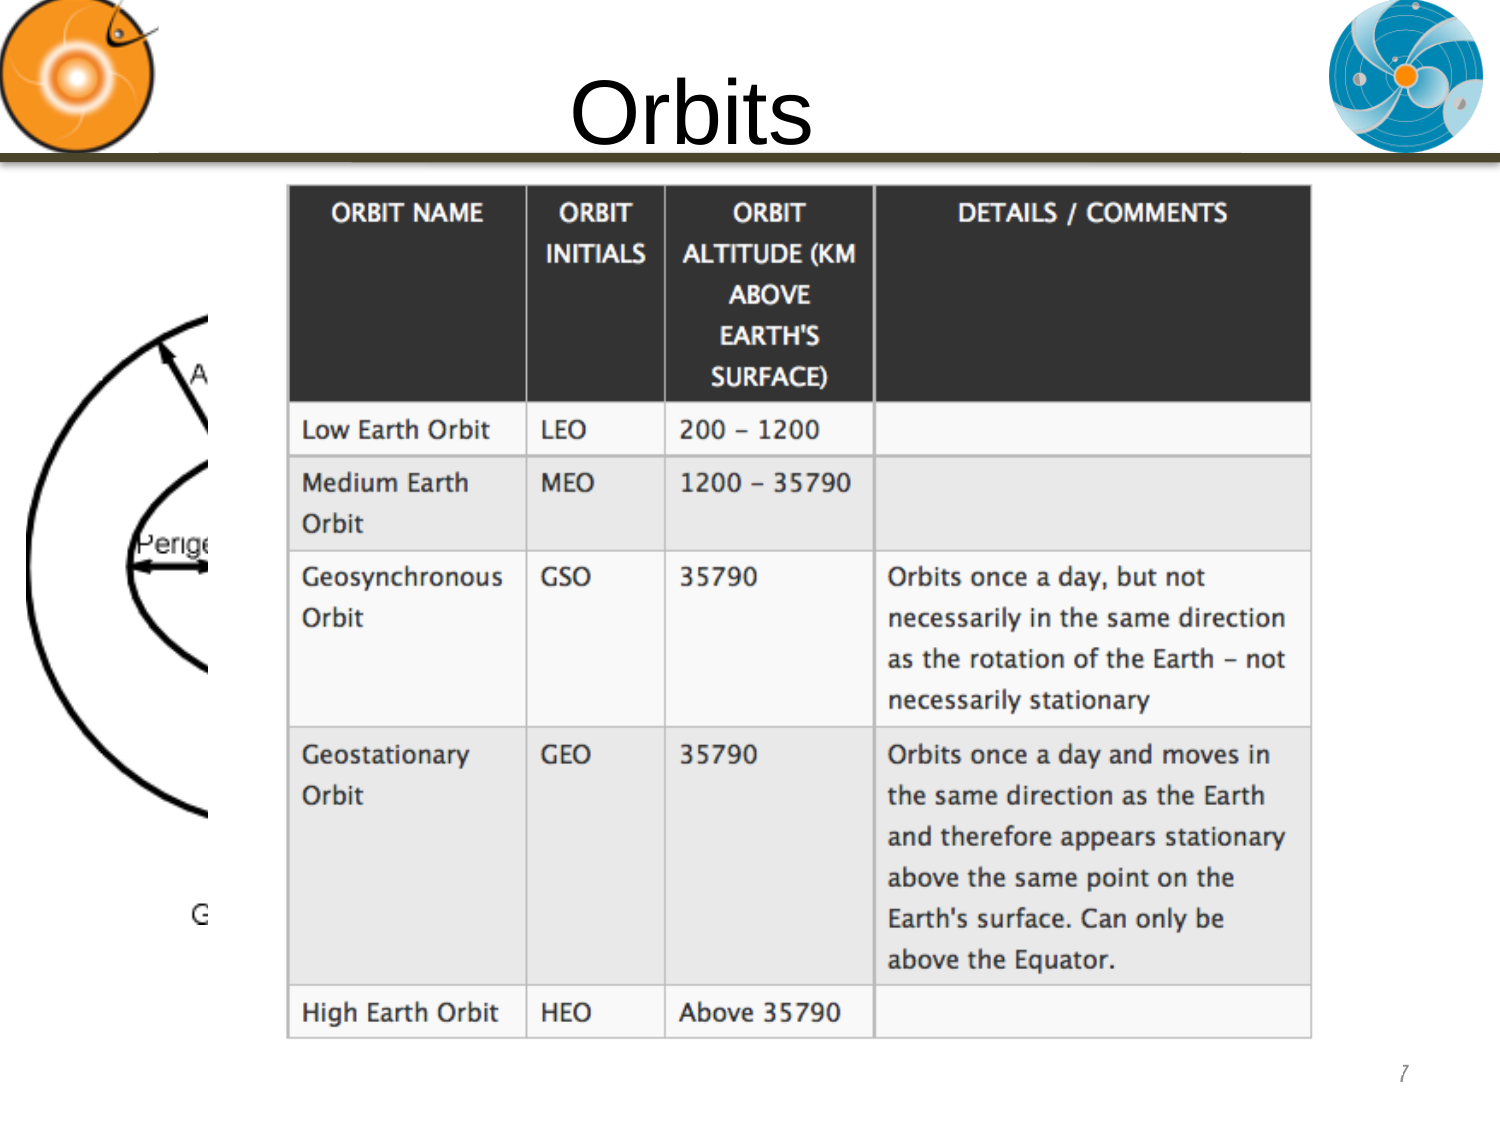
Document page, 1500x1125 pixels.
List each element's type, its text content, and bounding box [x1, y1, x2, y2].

picture [1329, 0, 1483, 153]
picture [1353, 73, 1366, 86]
picture [25, 176, 1403, 1075]
picture [0, 0, 159, 153]
slide_number 7 [1074, 1042, 1425, 1103]
title Orbits [175, 45, 1210, 177]
picture [1412, 3, 1419, 9]
